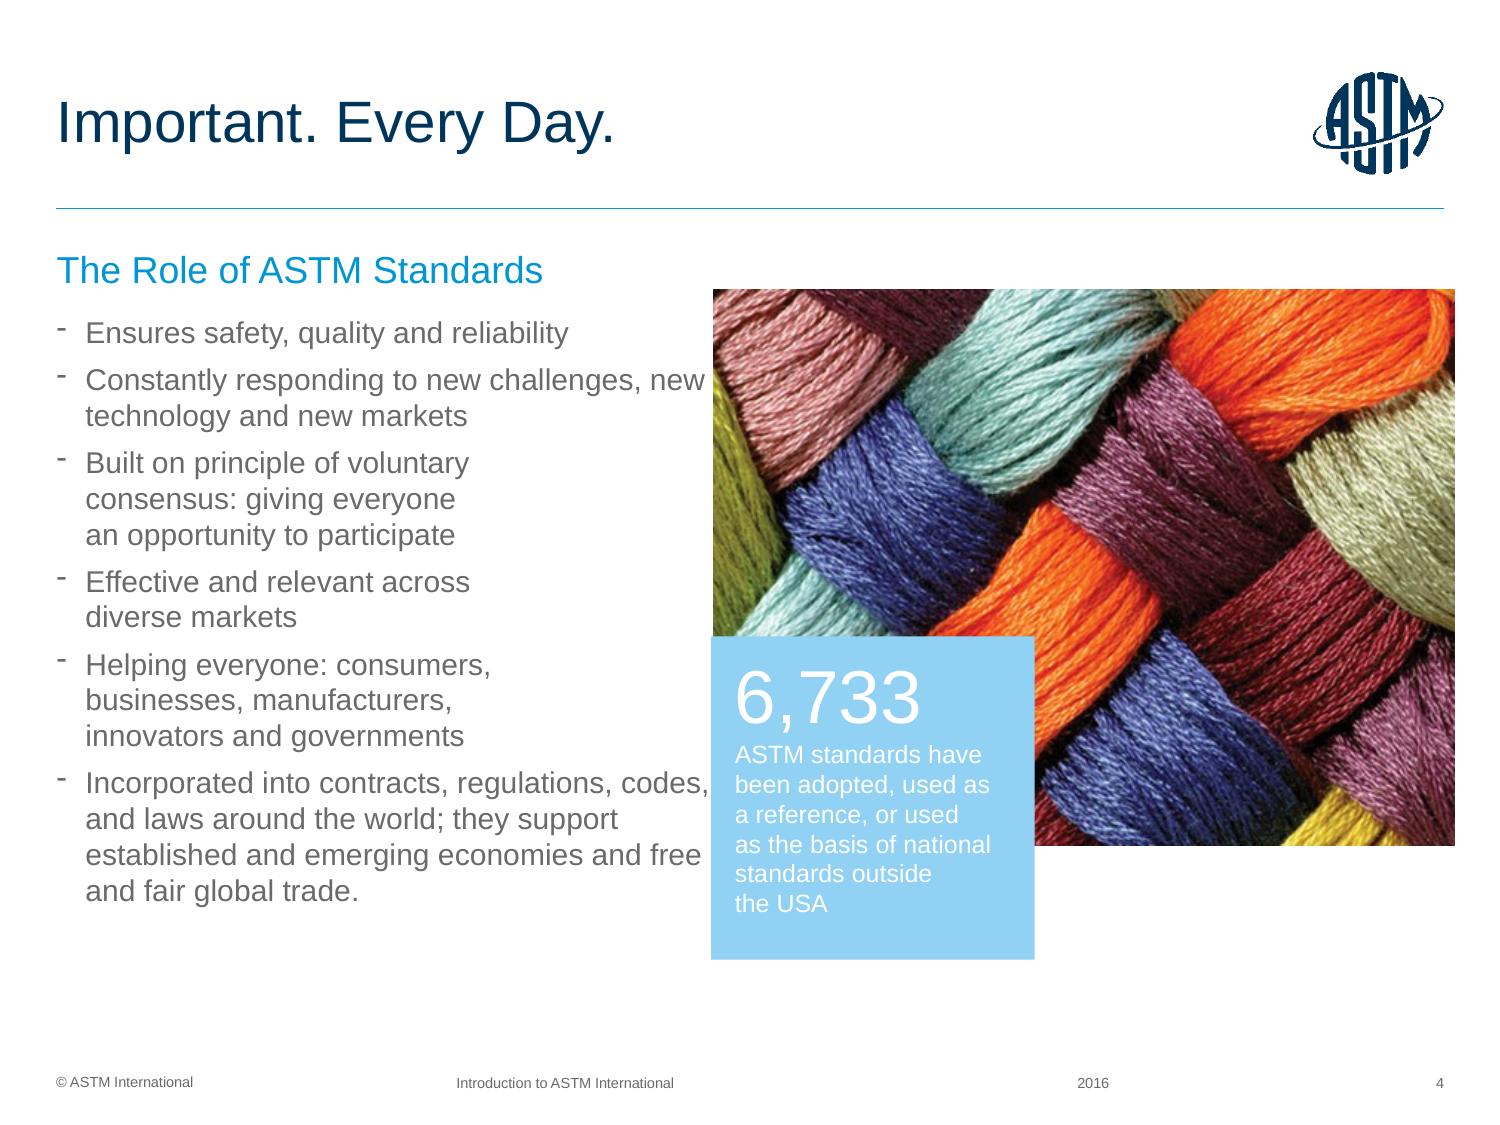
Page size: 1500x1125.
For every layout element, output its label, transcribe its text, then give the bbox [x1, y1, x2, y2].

picture [1312, 71, 1444, 175]
list The Role of ASTM Standards [56, 245, 718, 296]
footer Introduction to ASTM International [307, 1072, 824, 1093]
title Important. Every Day. [56, 53, 1214, 194]
slide_number 4 [1370, 1072, 1444, 1093]
text_box 6,733 ASTM standards have been adopted, used as a reference, or used as the basis of national standards outside the USA [710, 635, 1036, 961]
slide_number 2016 [860, 1072, 1326, 1093]
list Ensures safety, quality and reliability Constantly responding to new challenges, new technology and new markets Built on principle of voluntary consensus: giving everyone an opportunity to participate Effective and relevant across diverse markets Helping everyone: consumers, businesses, manufacturers, innovators and governments Incorporated into contracts, regulations, codes, and laws around the world; they support established and emerging economies and free and fair global trade. [56, 313, 713, 912]
picture [713, 289, 1455, 846]
